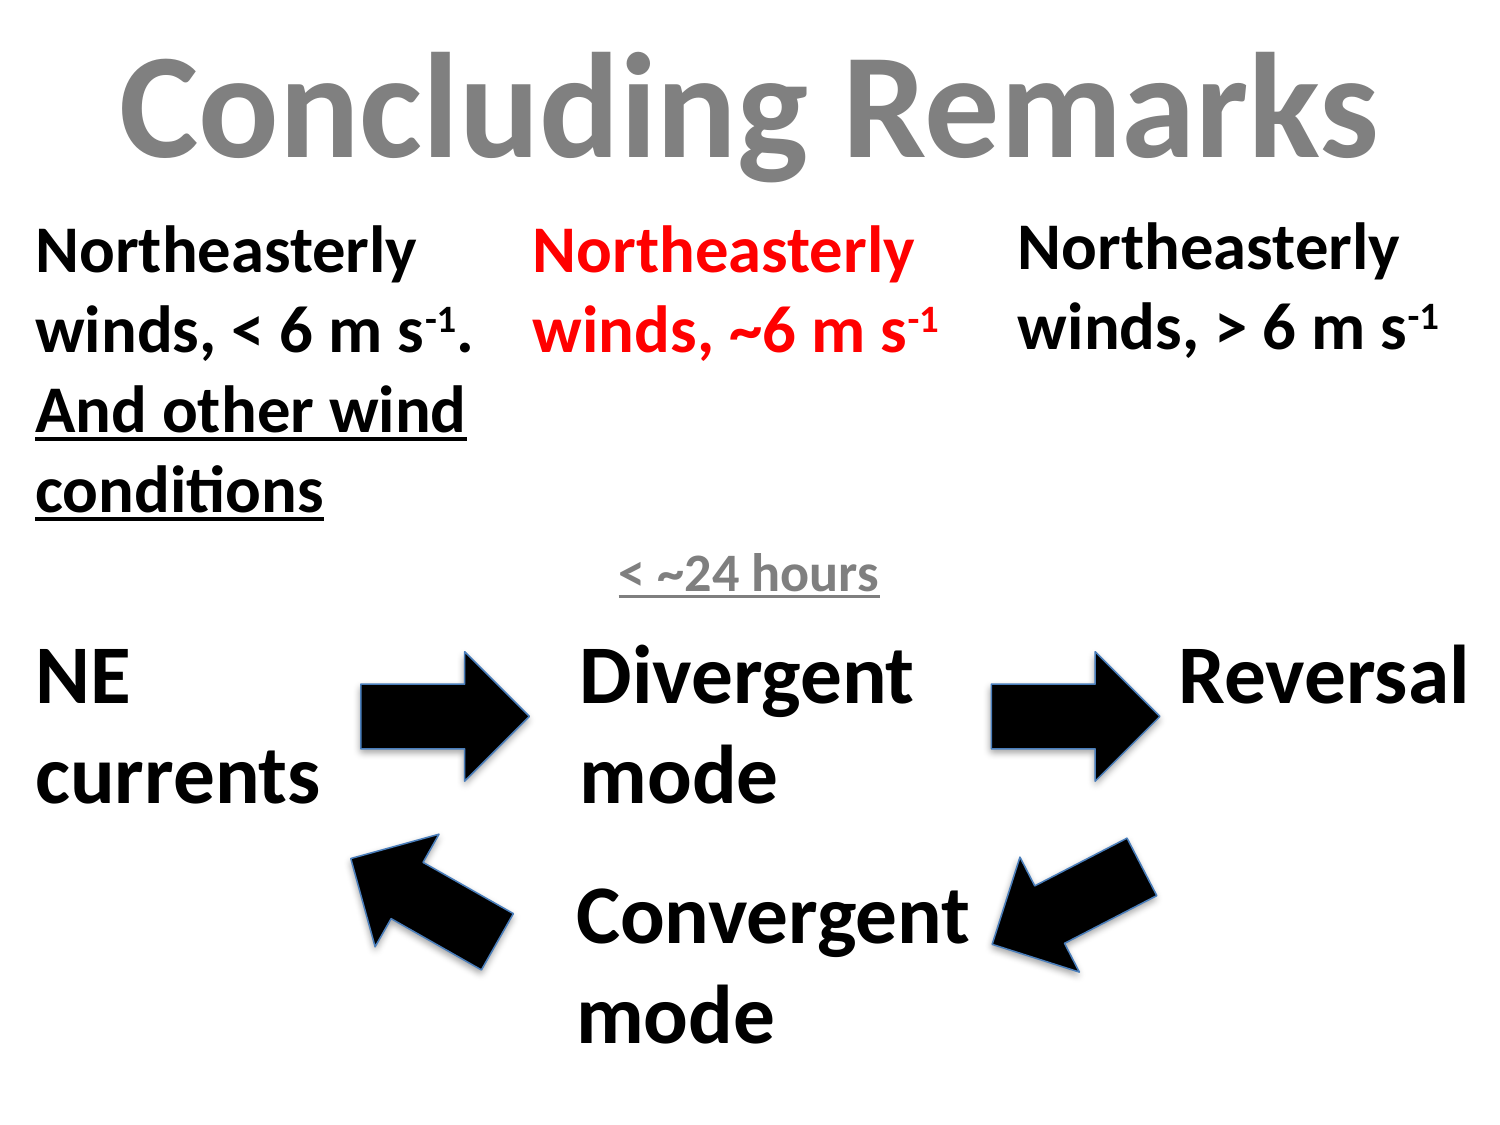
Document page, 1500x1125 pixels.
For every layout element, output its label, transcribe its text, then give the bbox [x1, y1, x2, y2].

text_box Divergent mode [564, 612, 936, 828]
text_box < ~24 hours [603, 529, 907, 610]
title Concluding Remarks [75, 35, 1425, 160]
text_box [350, 833, 515, 971]
text_box Northeasterly winds, > 6 m s-1 [1003, 195, 1485, 370]
text_box [991, 837, 1158, 973]
text_box [990, 651, 1161, 782]
text_box [360, 651, 530, 782]
text_box Convergent mode [561, 852, 995, 1068]
text_box Northeasterly winds, < 6 m s-1. And other wind conditions [20, 198, 530, 534]
text_box Reversal [1164, 612, 1500, 728]
text_box Northeasterly winds, ~6 m s-1 [530, 198, 980, 373]
text_box NE currents [20, 612, 391, 828]
